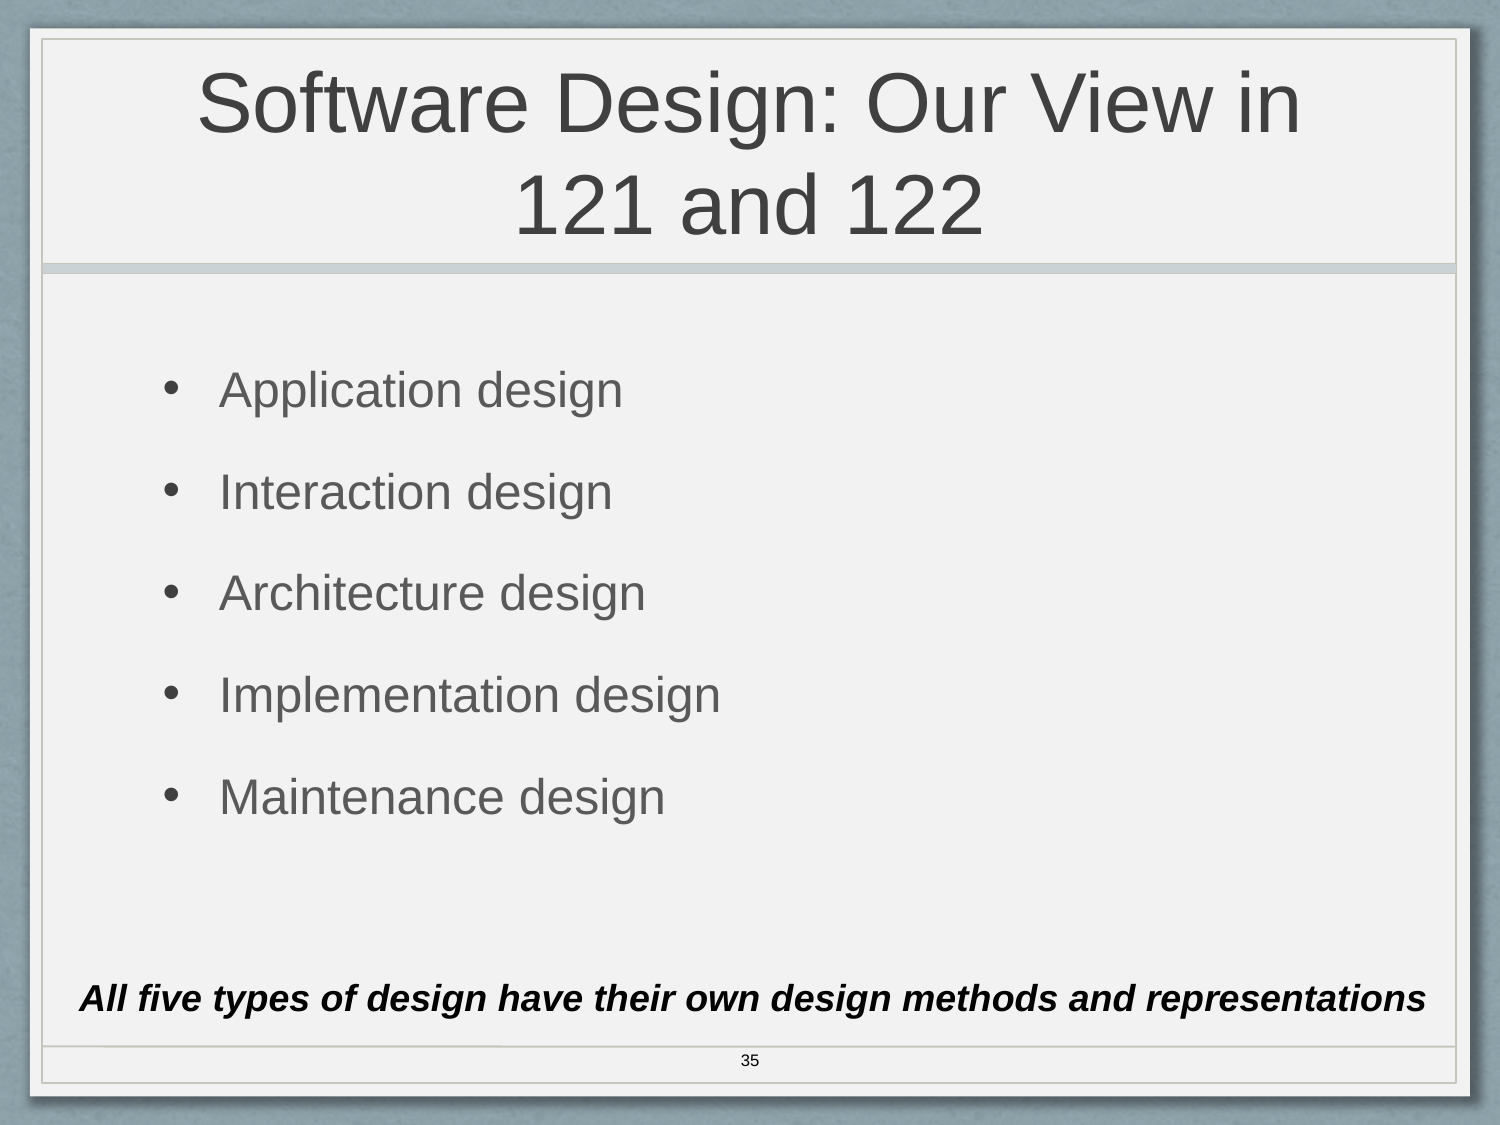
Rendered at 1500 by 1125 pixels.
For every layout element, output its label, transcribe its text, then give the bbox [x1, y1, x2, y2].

list Application design Interaction design Architecture design Implementation design Maintenance design [147, 350, 1353, 966]
slide_number 35 [687, 1042, 813, 1088]
text_box All five types of design have their own design methods and representations [64, 966, 1443, 1026]
title Software Design: Our View in 121 and 122 [147, 40, 1353, 260]
